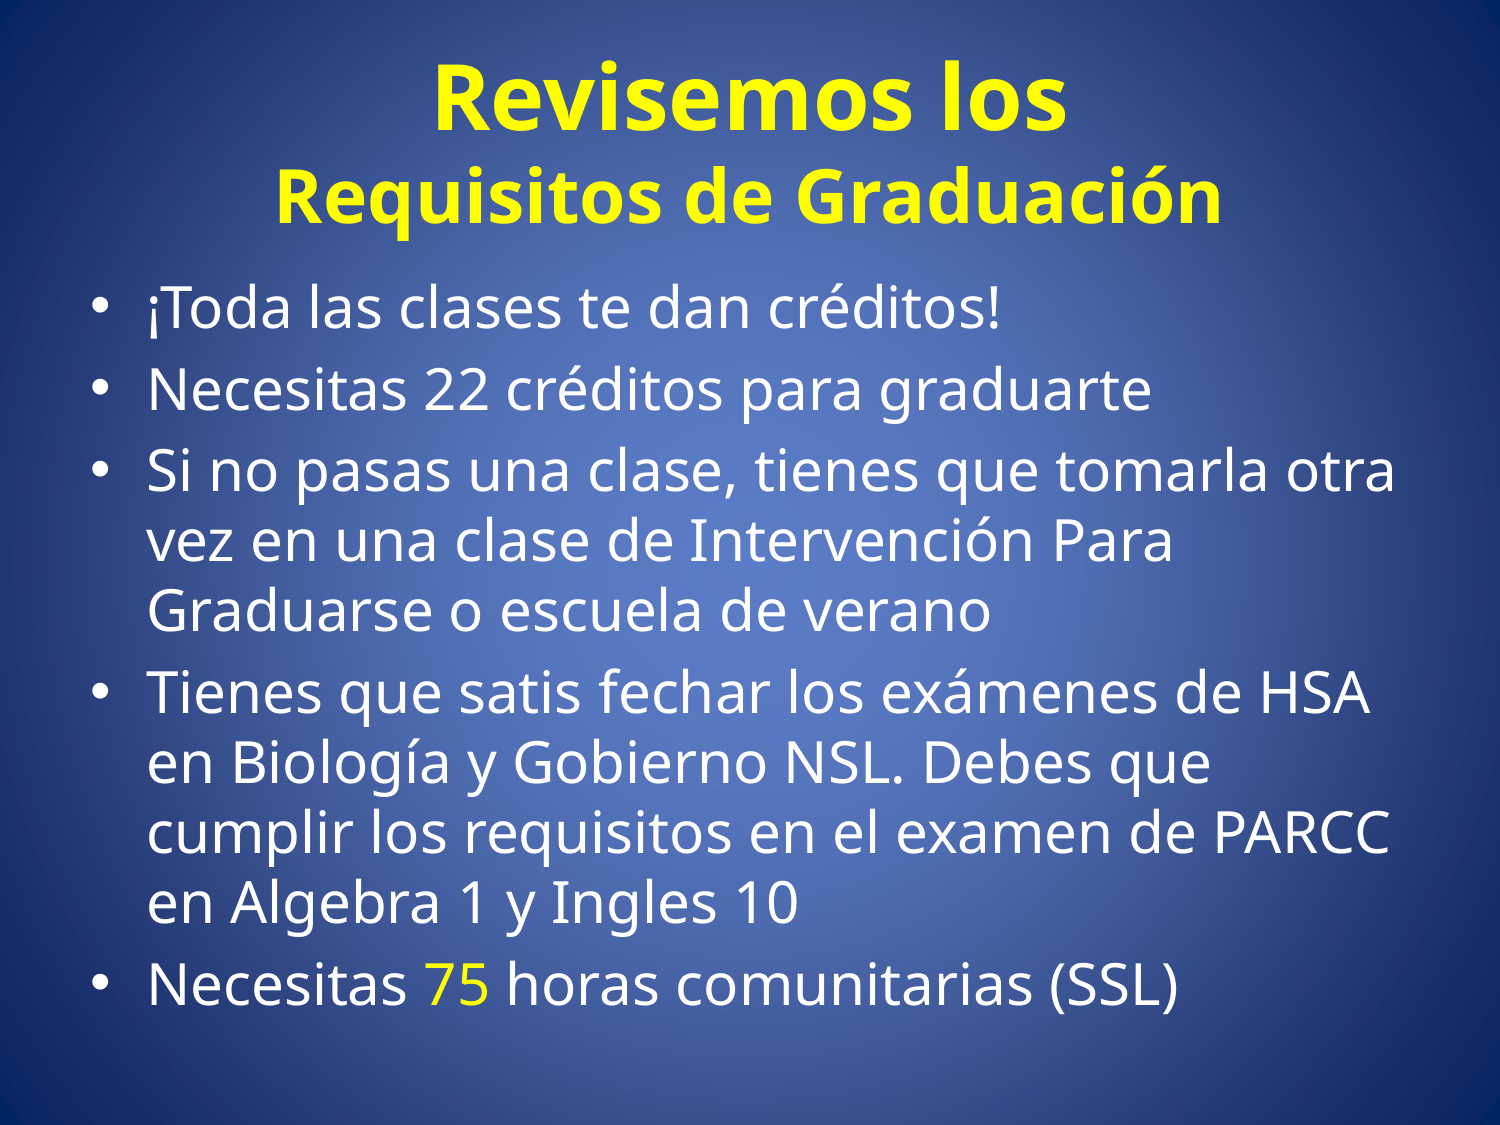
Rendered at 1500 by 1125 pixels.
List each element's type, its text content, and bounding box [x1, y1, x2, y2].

title Revisemos los Requisitos de Graduación [75, 45, 1425, 233]
list ¡Toda las clases te dan créditos! Necesitas 22 créditos para graduarte Si no pasas una clase, tienes que tomarla otra vez en una clase de Intervención Para Graduarse o escuela de verano Tienes que satis fechar los exámenes de HSA en Biología y Gobierno NSL. Debes que cumplir los requisitos en el examen de PARCC en Algebra 1 y Ingles 10 Necesitas 75 horas comunitarias (SSL) [75, 262, 1425, 1005]
picture [0, 0, 1500, 1125]
